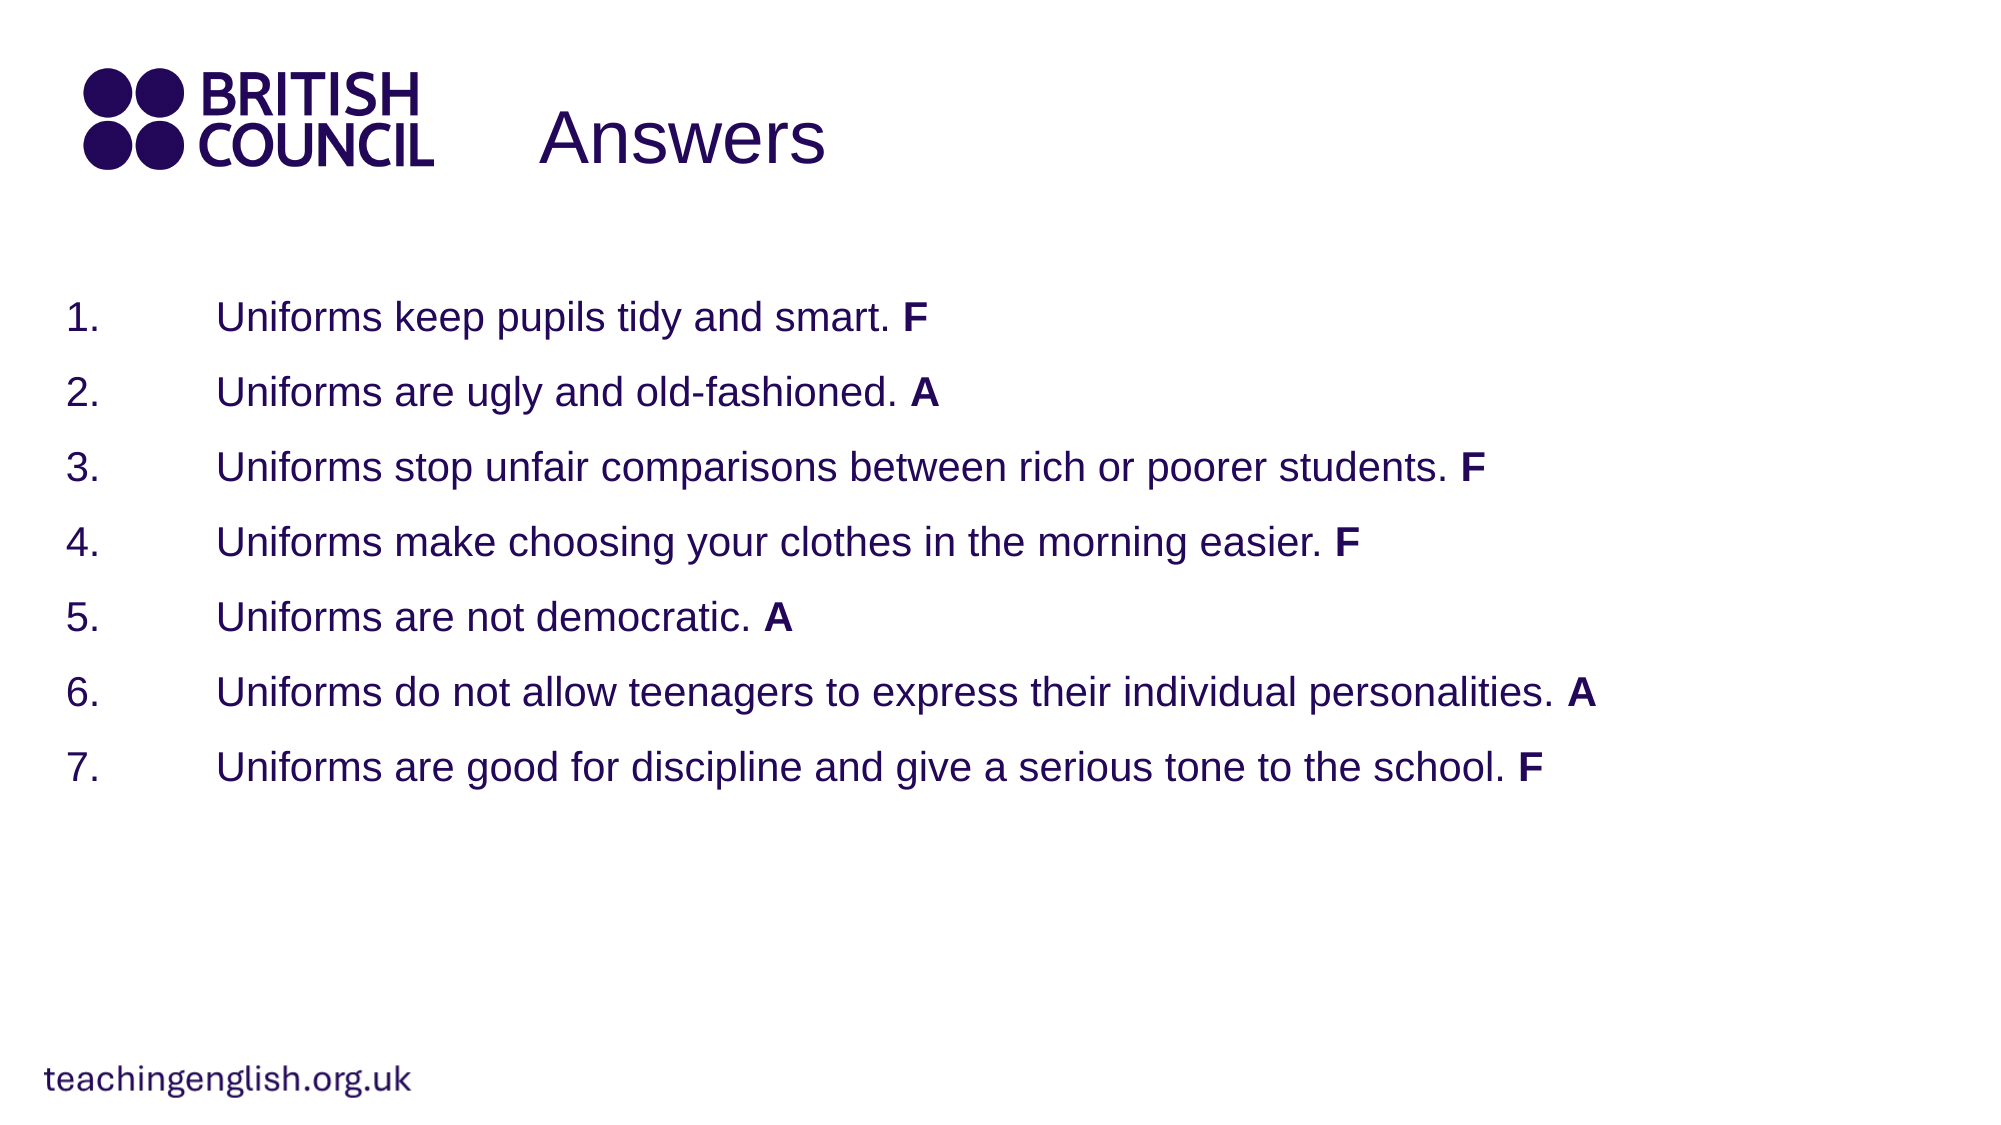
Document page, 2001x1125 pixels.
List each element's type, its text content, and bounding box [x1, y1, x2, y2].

text_box Answers [524, 81, 1273, 187]
picture [83, 68, 435, 170]
text_box 1. Uniforms keep pupils tidy and smart. F 2. Uniforms are ugly and old-fashioned. A 3. Uniforms stop unfair comparisons between rich or poorer students. F 4. Uniforms make choosing your clothes in the morning easier. F 5. Uniforms are not democratic. A 6. Uniforms do not allow teenagers to express their individual personalities. A 7. Uniforms are good for discipline and give a serious tone to the school. F [51, 257, 1791, 797]
picture [20, 1043, 1029, 1125]
